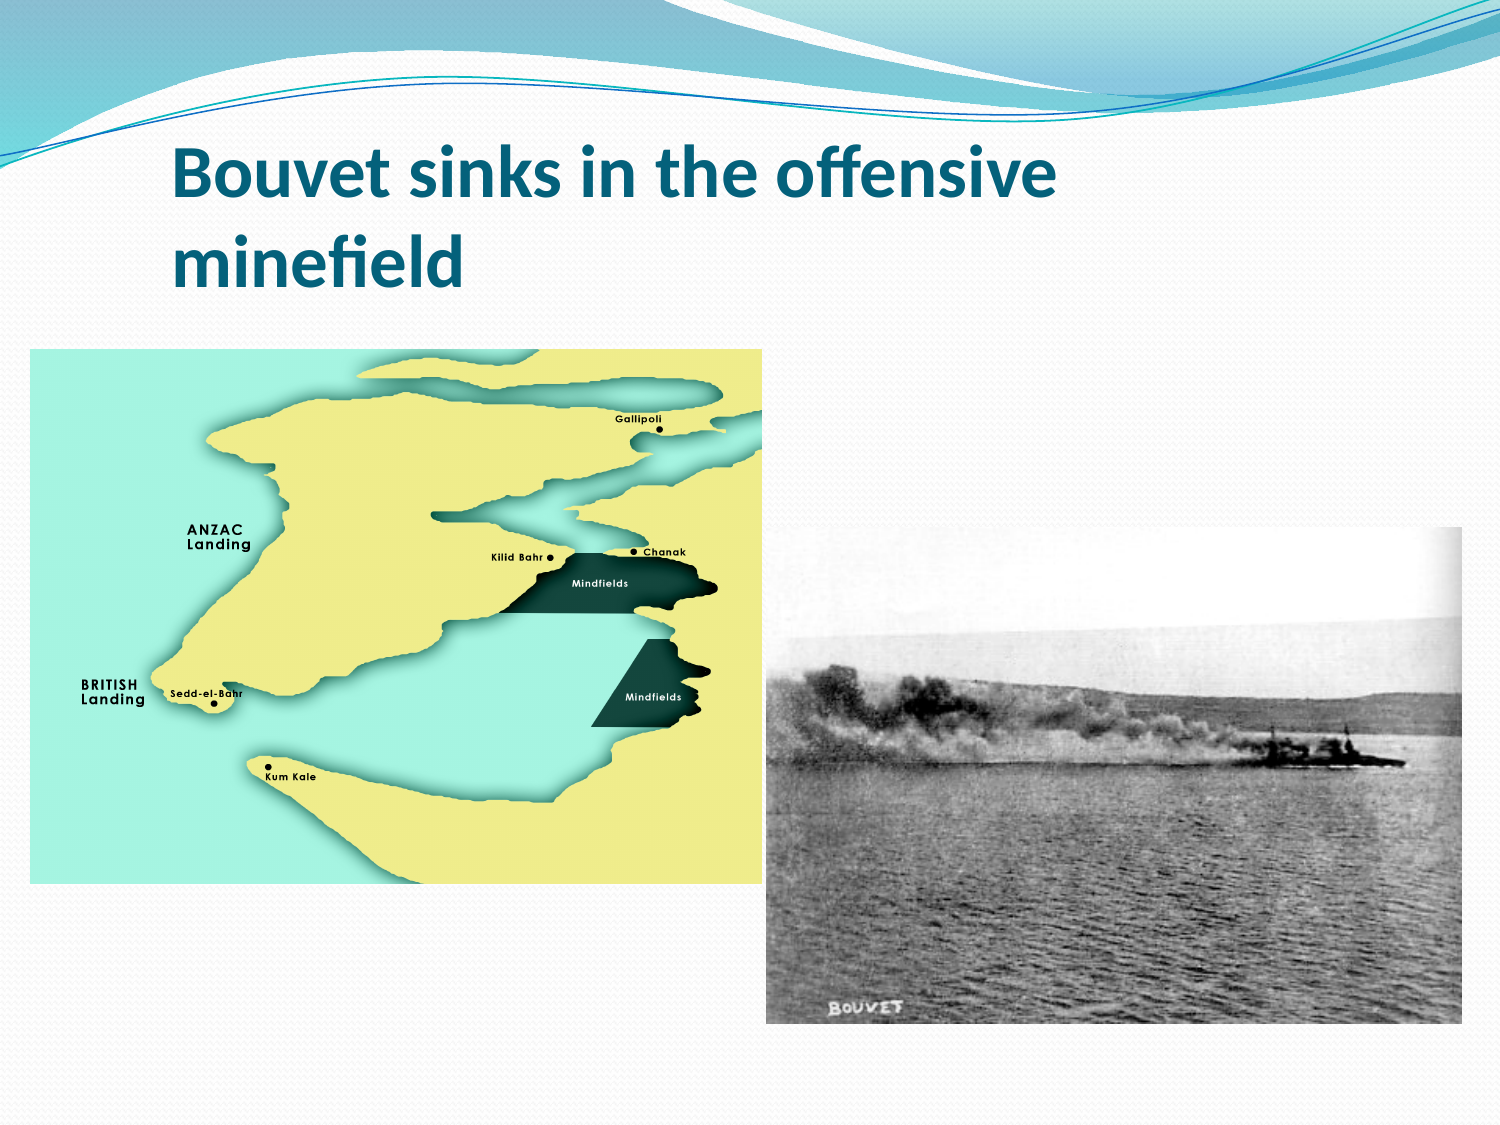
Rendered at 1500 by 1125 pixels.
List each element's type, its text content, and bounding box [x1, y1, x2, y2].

picture [765, 526, 1462, 1025]
picture [30, 349, 762, 885]
title Bouvet sinks in the offensive minefield [171, 115, 1438, 303]
